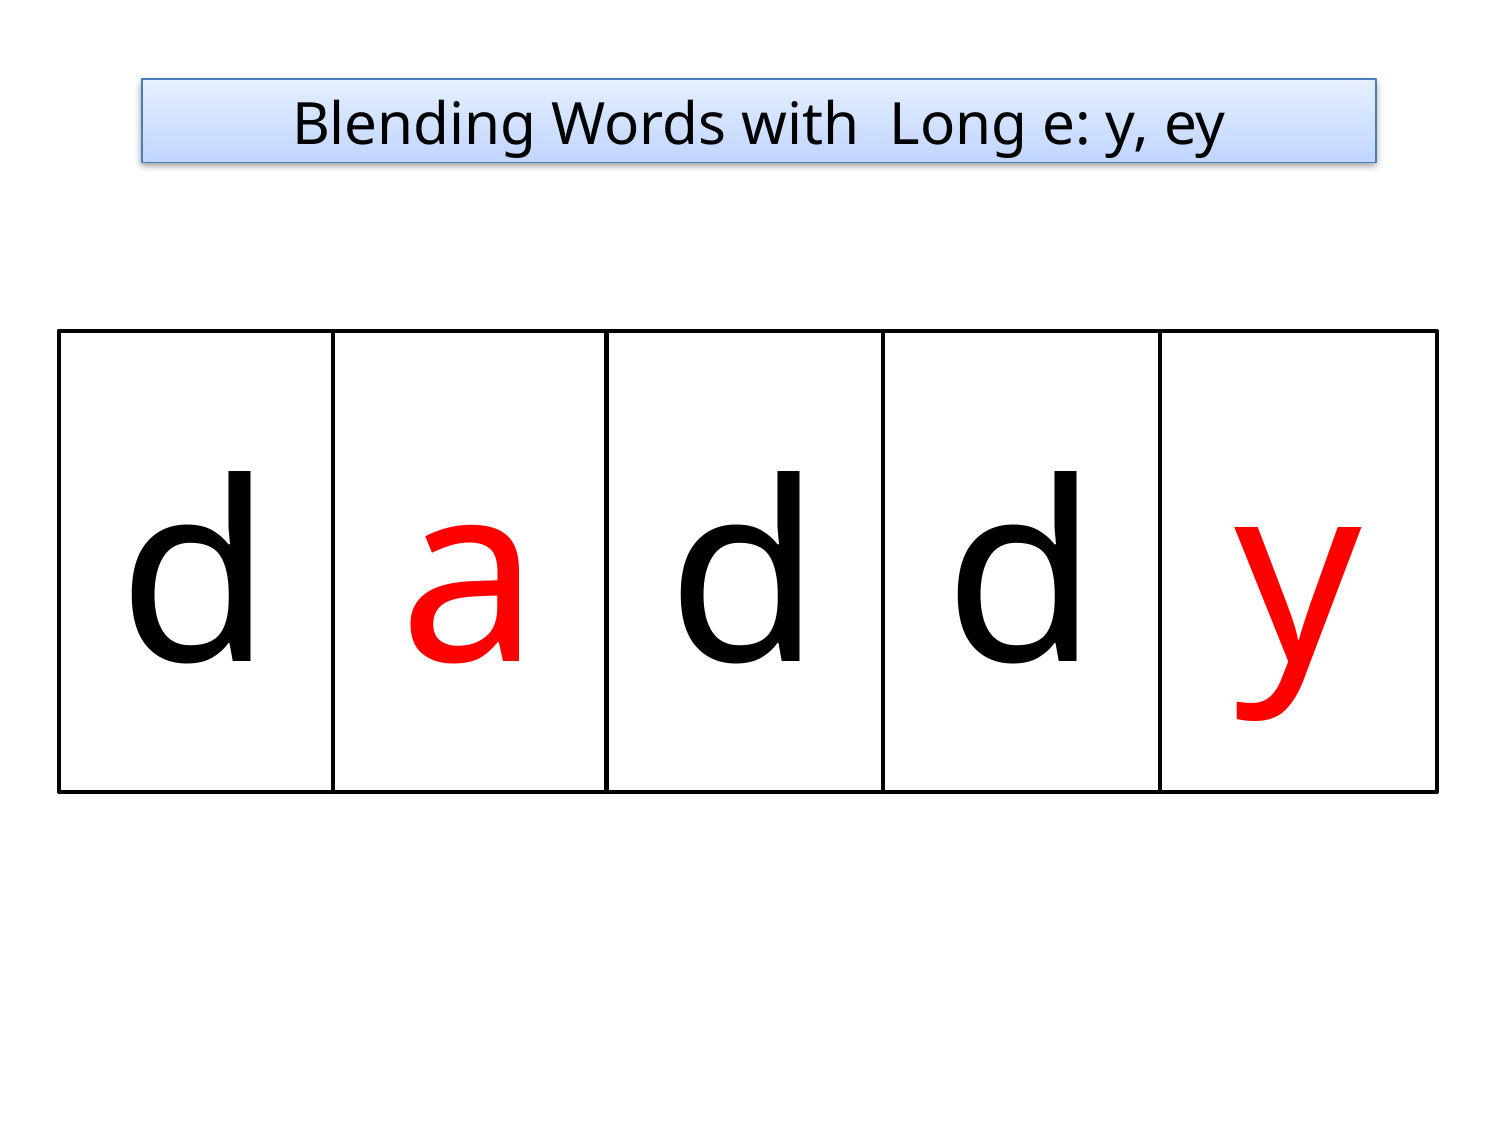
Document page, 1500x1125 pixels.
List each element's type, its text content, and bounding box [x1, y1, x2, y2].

text_box y [1158, 329, 1439, 794]
text_box d [604, 329, 881, 794]
text_box a [331, 329, 604, 794]
text_box d [881, 329, 1158, 794]
text_box Blending Words with Long e: y, ey [141, 78, 1377, 163]
text_box d [57, 329, 331, 794]
